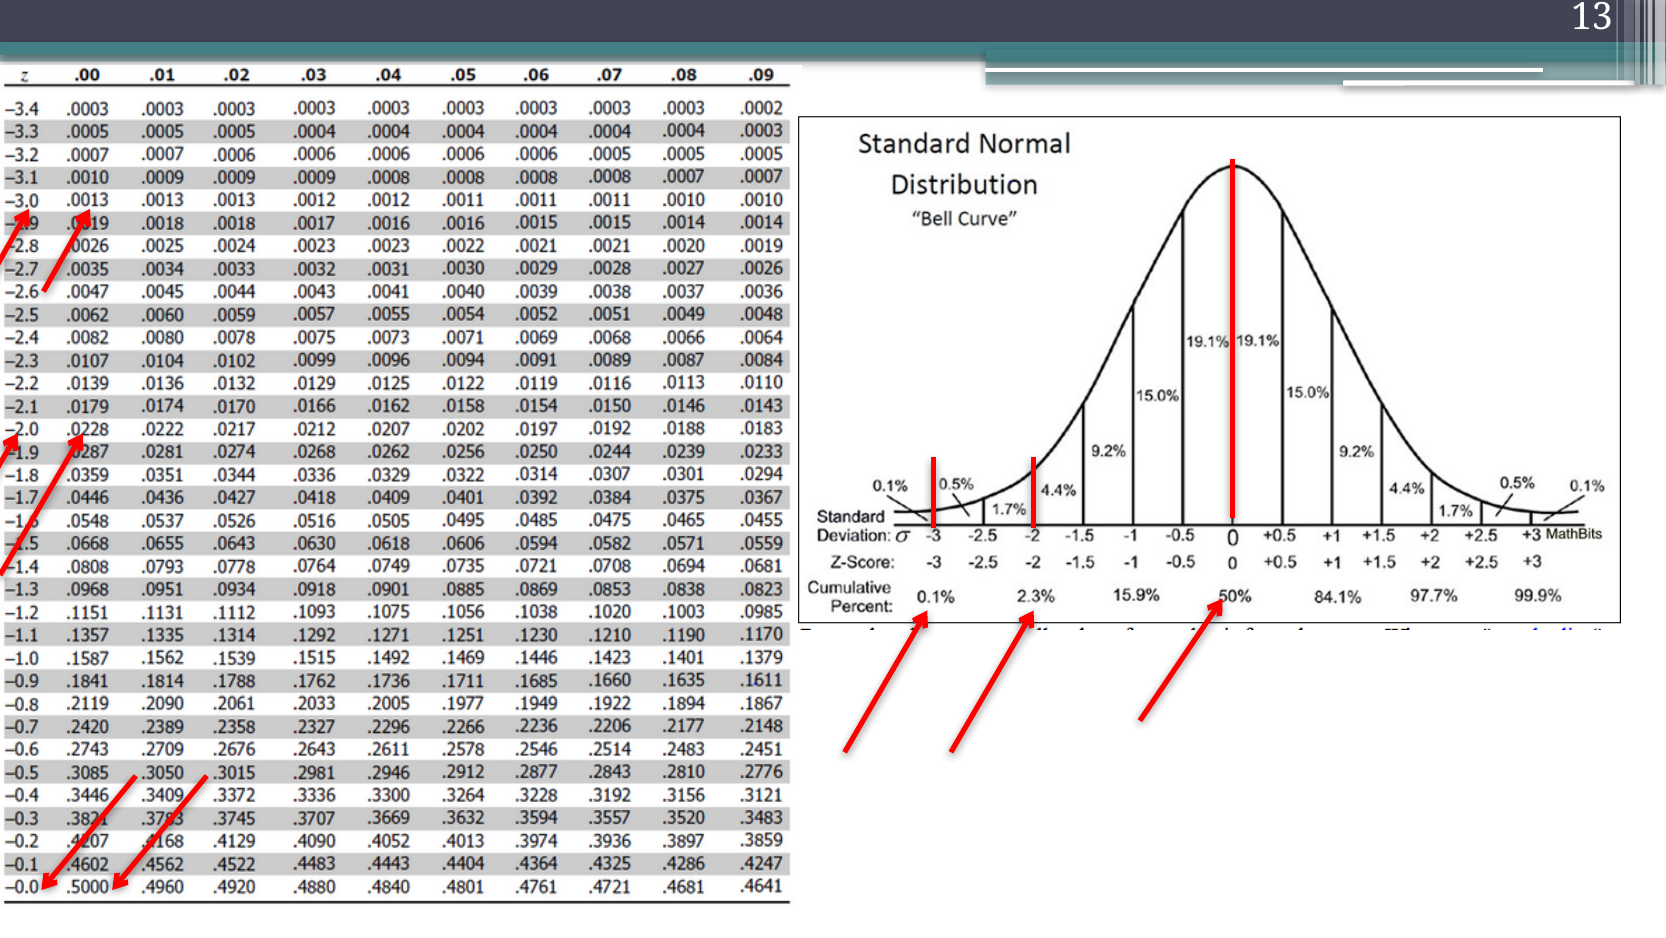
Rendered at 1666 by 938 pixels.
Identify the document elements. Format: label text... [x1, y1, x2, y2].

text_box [0, 208, 30, 292]
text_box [950, 610, 1034, 753]
picture [0, 65, 1622, 918]
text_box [844, 610, 928, 753]
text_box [41, 775, 109, 891]
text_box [1139, 598, 1223, 721]
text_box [0, 432, 83, 576]
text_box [43, 208, 91, 292]
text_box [111, 775, 207, 891]
slide_number 13 [1489, 0, 1628, 51]
